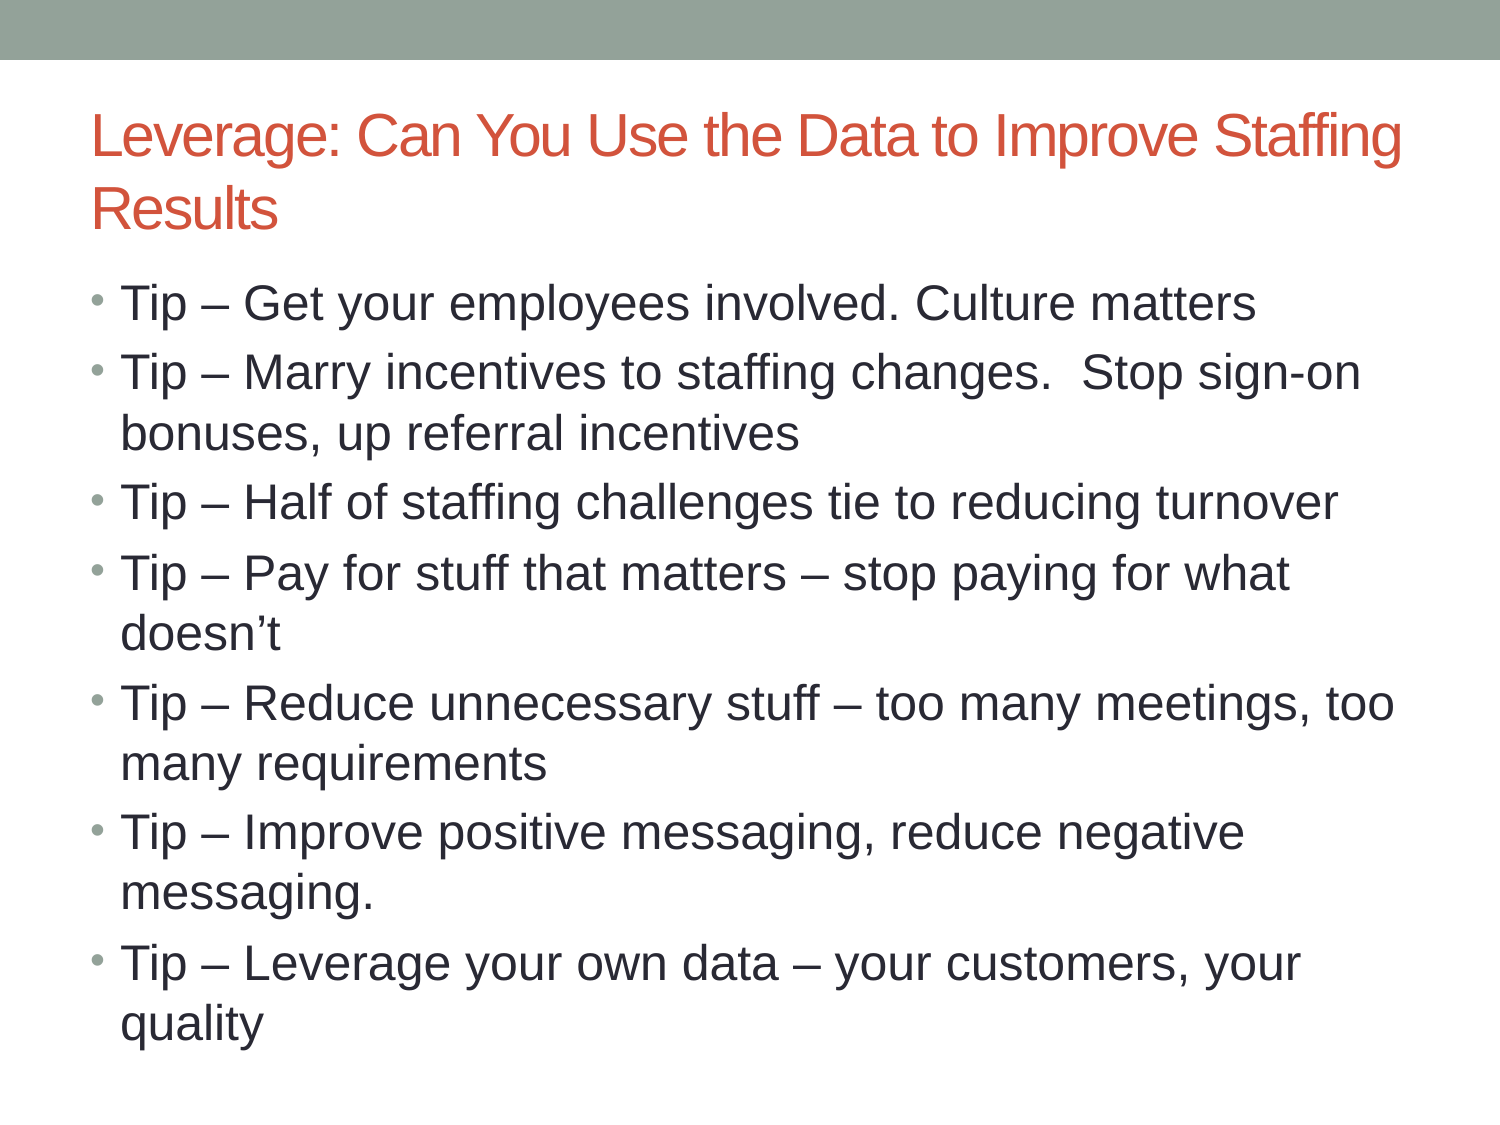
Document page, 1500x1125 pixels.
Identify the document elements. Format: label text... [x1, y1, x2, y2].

title Leverage: Can You Use the Data to Improve Staffing Results [75, 87, 1425, 250]
list Tip – Get your employees involved. Culture matters Tip – Marry incentives to staffing changes. Stop sign-on bonuses, up referral incentives Tip – Half of staffing challenges tie to reducing turnover Tip – Pay for stuff that matters – stop paying for what doesn’t Tip – Reduce unnecessary stuff – too many meetings, too many requirements Tip – Improve positive messaging, reduce negative messaging. Tip – Leverage your own data – your customers, your quality [75, 262, 1425, 1063]
